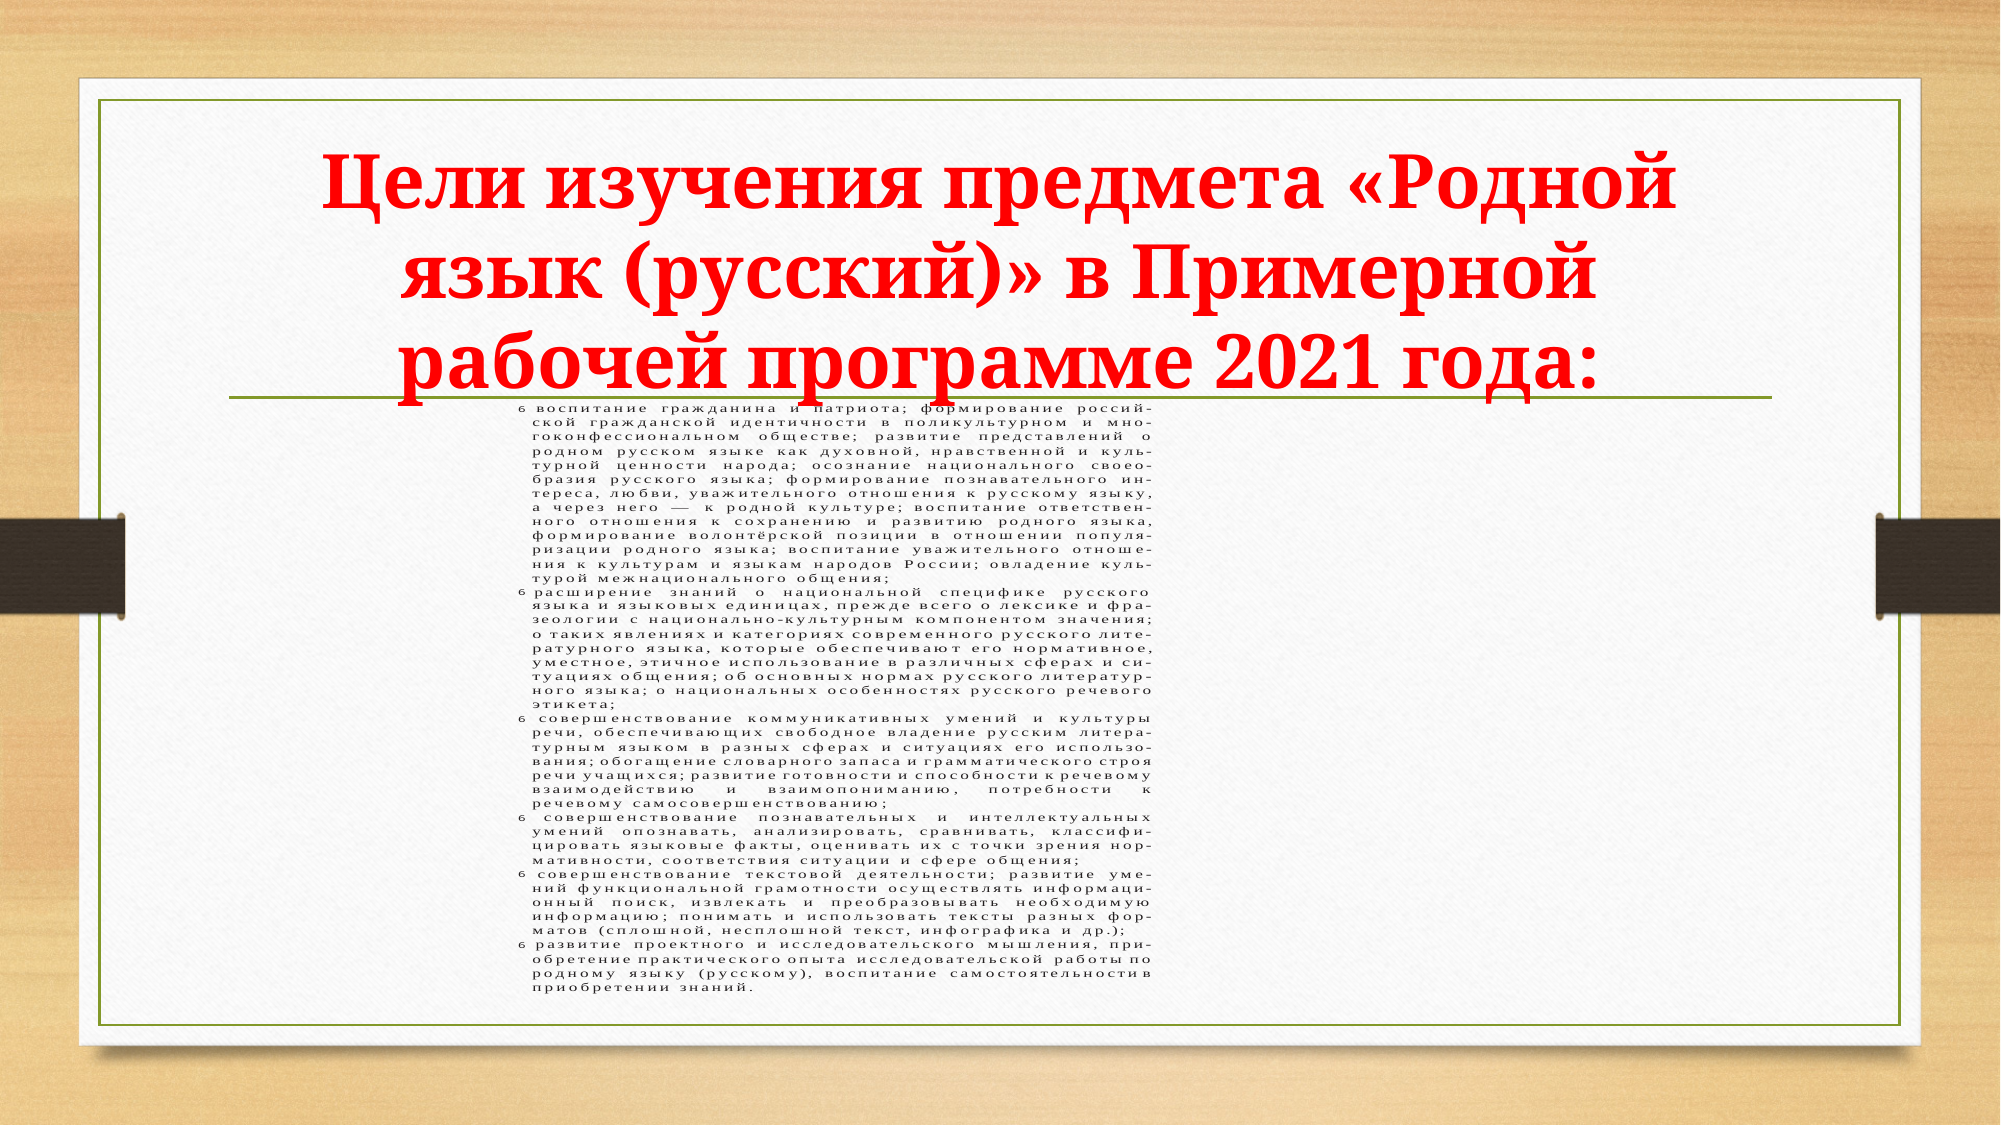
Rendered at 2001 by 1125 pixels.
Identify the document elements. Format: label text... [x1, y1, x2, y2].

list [497, 397, 1165, 996]
title Цели изучения предмета «Родной язык (русский)» в Примерной рабочей программе 2021 года: [212, 161, 1788, 375]
picture [0, 0, 2001, 1125]
